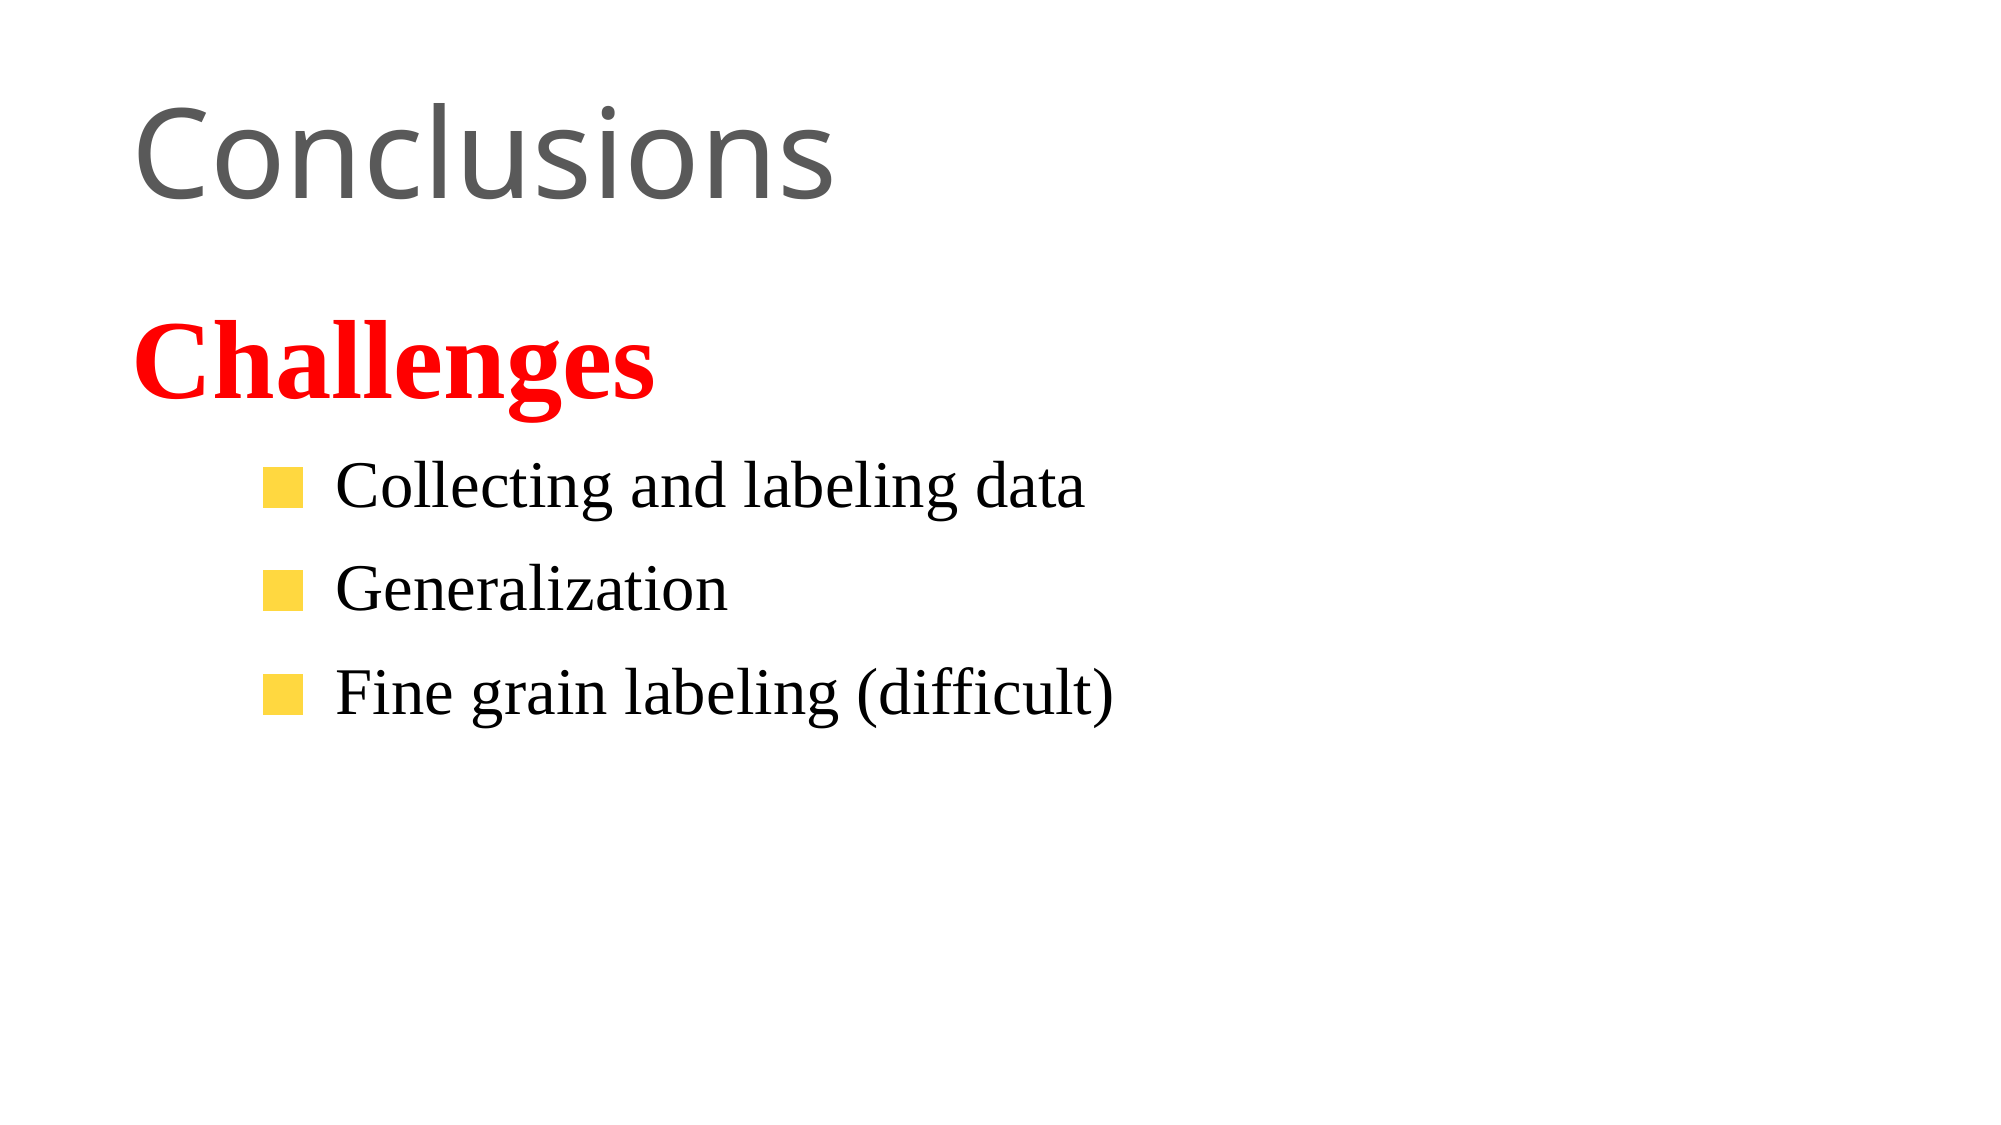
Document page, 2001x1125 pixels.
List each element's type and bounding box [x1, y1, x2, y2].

text_box [261, 464, 305, 510]
text_box [116, 61, 1877, 233]
text_box [320, 545, 1332, 613]
text_box [261, 672, 305, 717]
text_box [320, 649, 1332, 717]
text_box [116, 258, 1756, 431]
text_box [261, 568, 305, 613]
text_box [320, 442, 1286, 509]
